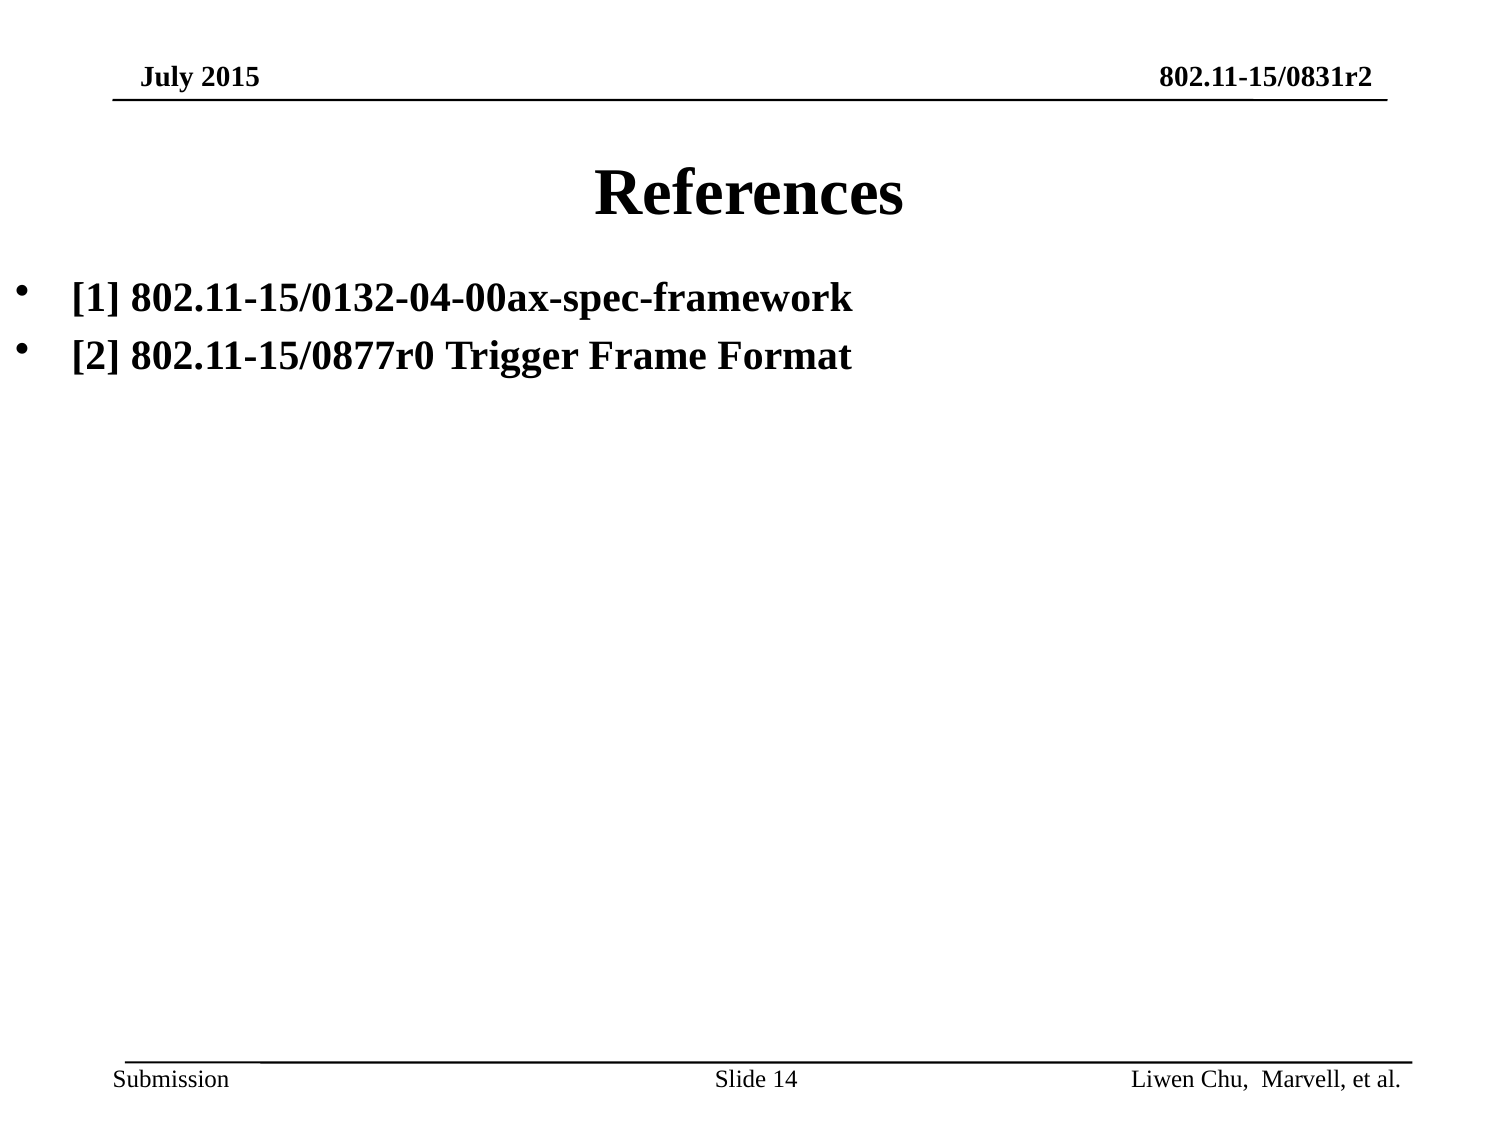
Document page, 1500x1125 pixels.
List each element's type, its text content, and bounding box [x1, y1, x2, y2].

footer Liwen Chu, Marvell, et al. [949, 1061, 1402, 1093]
list [1] 802.11-15/0132-04-00ax-spec-framework [2] 802.11-15/0877r0 Trigger Frame Format [0, 262, 1500, 838]
title References [112, 99, 1388, 262]
slide_number Slide 14 [712, 1061, 800, 1093]
